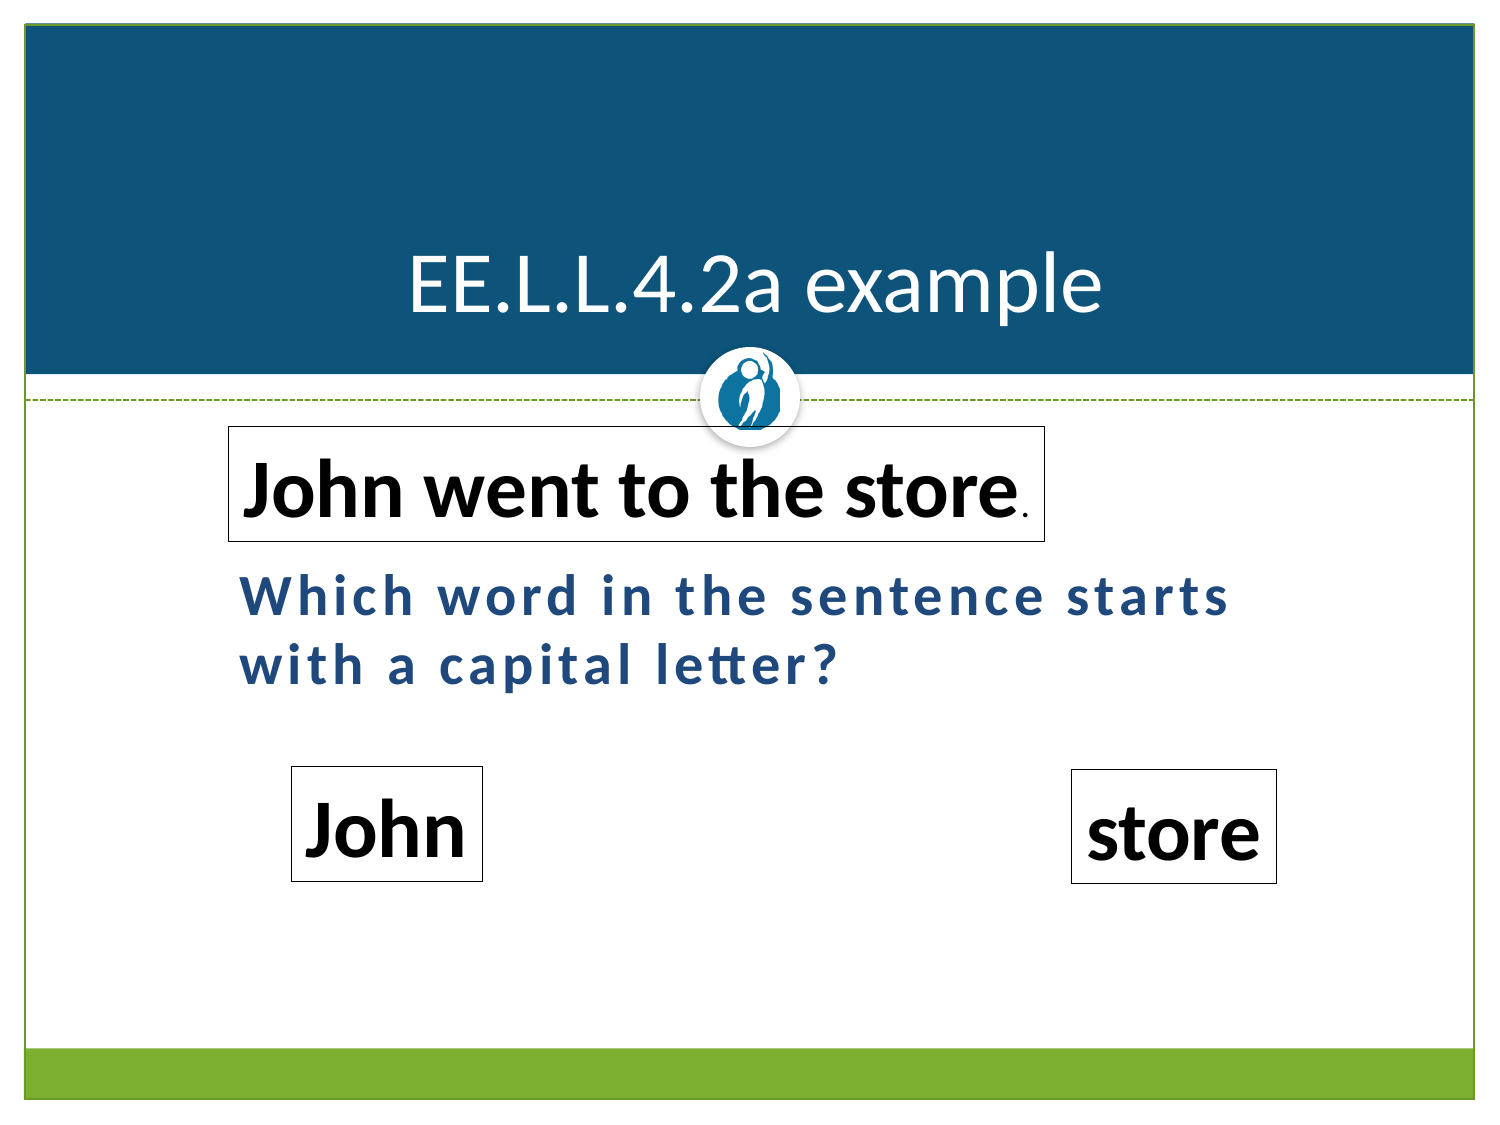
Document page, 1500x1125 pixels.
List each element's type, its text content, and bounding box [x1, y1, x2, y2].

text_box John [291, 766, 483, 882]
title EE.L.L.4.2a example [118, 87, 1394, 338]
text_box John went to the store. [228, 426, 1045, 542]
text_box store [1071, 769, 1277, 884]
list Which word in the sentence starts with a capital letter? [224, 451, 1288, 886]
